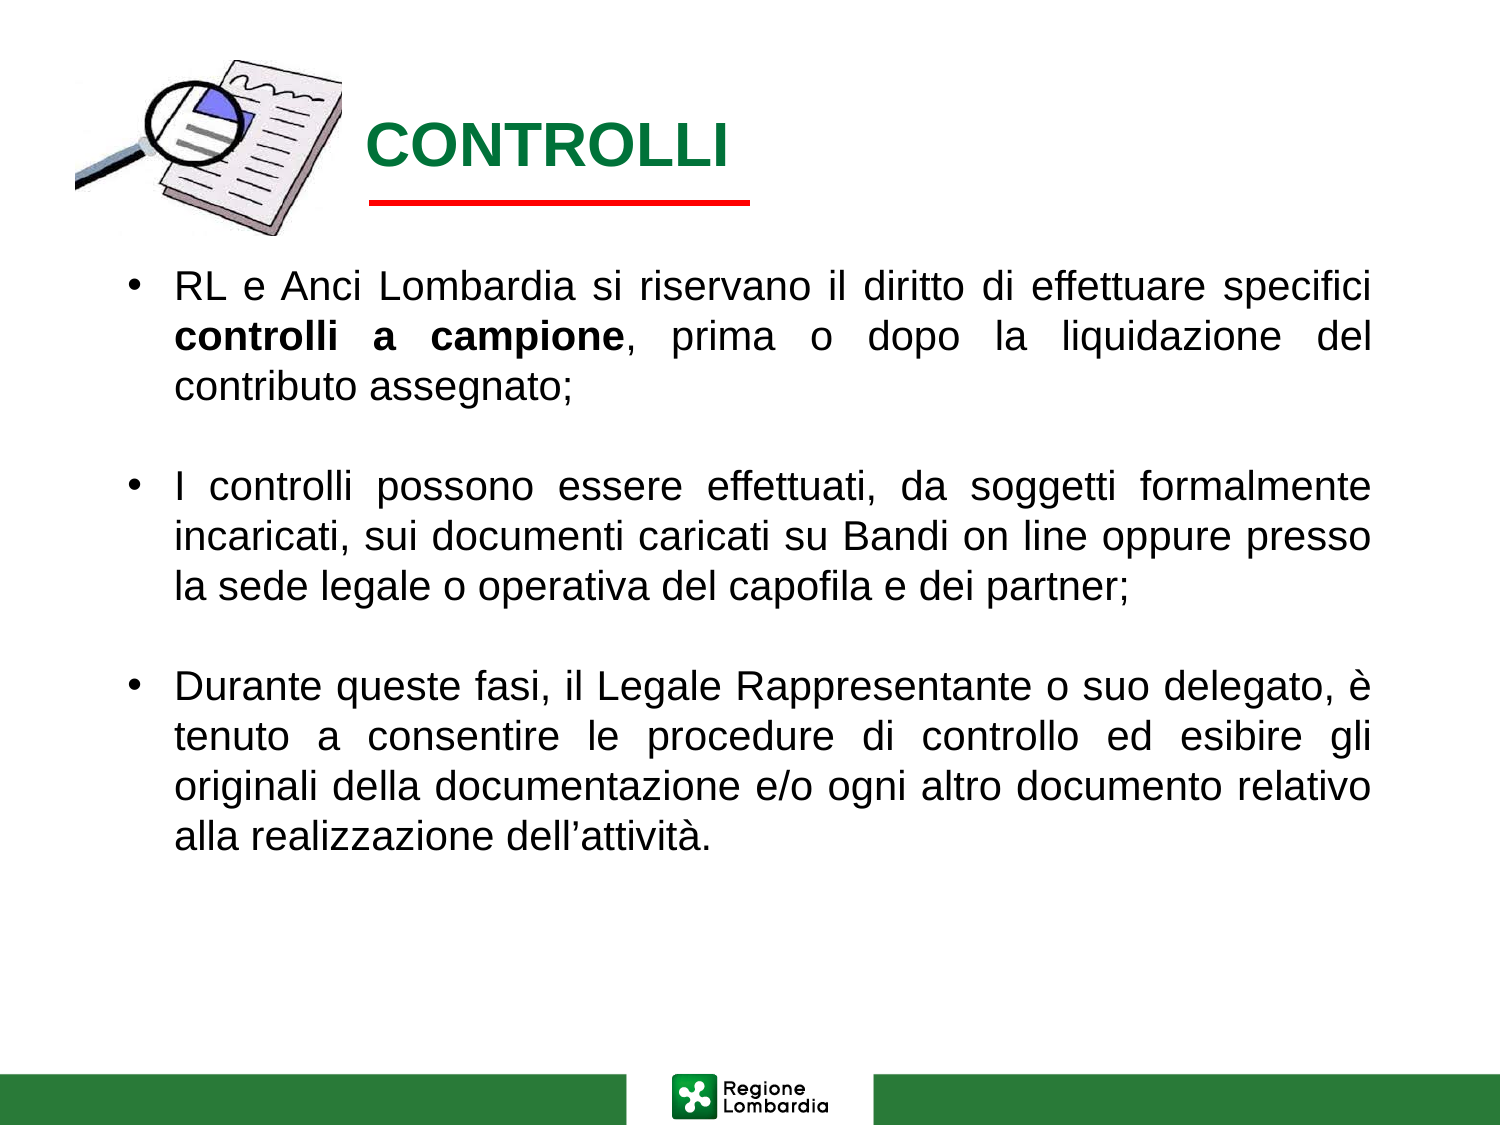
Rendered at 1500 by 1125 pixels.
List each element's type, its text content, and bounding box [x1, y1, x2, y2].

subtitle RL e Anci Lombardia si riservano il diritto di effettuare specifici controlli a campione, prima o dopo la liquidazione del contributo assegnato; I controlli possono essere effettuati, da soggetti formalmente incaricati, sui documenti caricati su Bandi on line oppure presso la sede legale o operativa del capofila e dei partner; Durante queste fasi, il Legale Rappresentante o suo delegato, è tenuto a consentire le procedure di controllo ed esibire gli originali della documentazione e/o ogni altro documento relativo alla realizzazione dell’attività. [112, 251, 1388, 922]
picture [0, 0, 1500, 1125]
title CONTROLLI [350, 79, 1067, 203]
